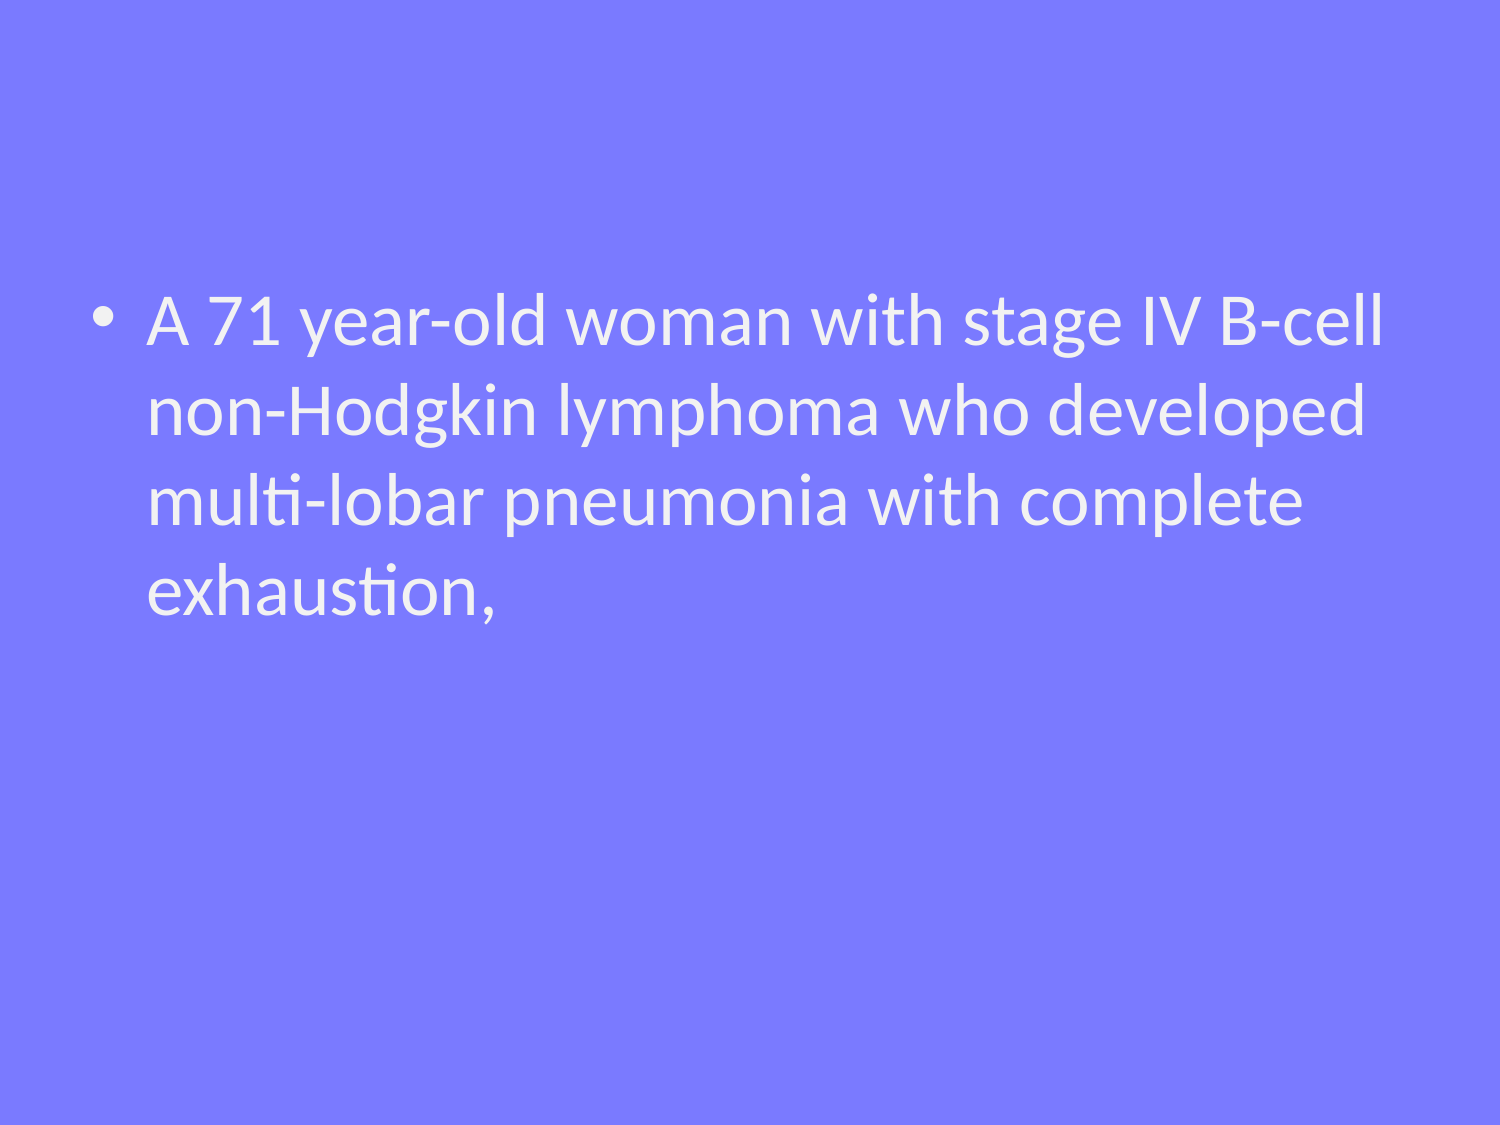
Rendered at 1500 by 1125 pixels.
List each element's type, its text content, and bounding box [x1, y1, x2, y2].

list A 71 year-old woman with stage IV B-cell non-Hodgkin lymphoma who developed multi-lobar pneumonia with complete exhaustion, [75, 262, 1425, 1005]
